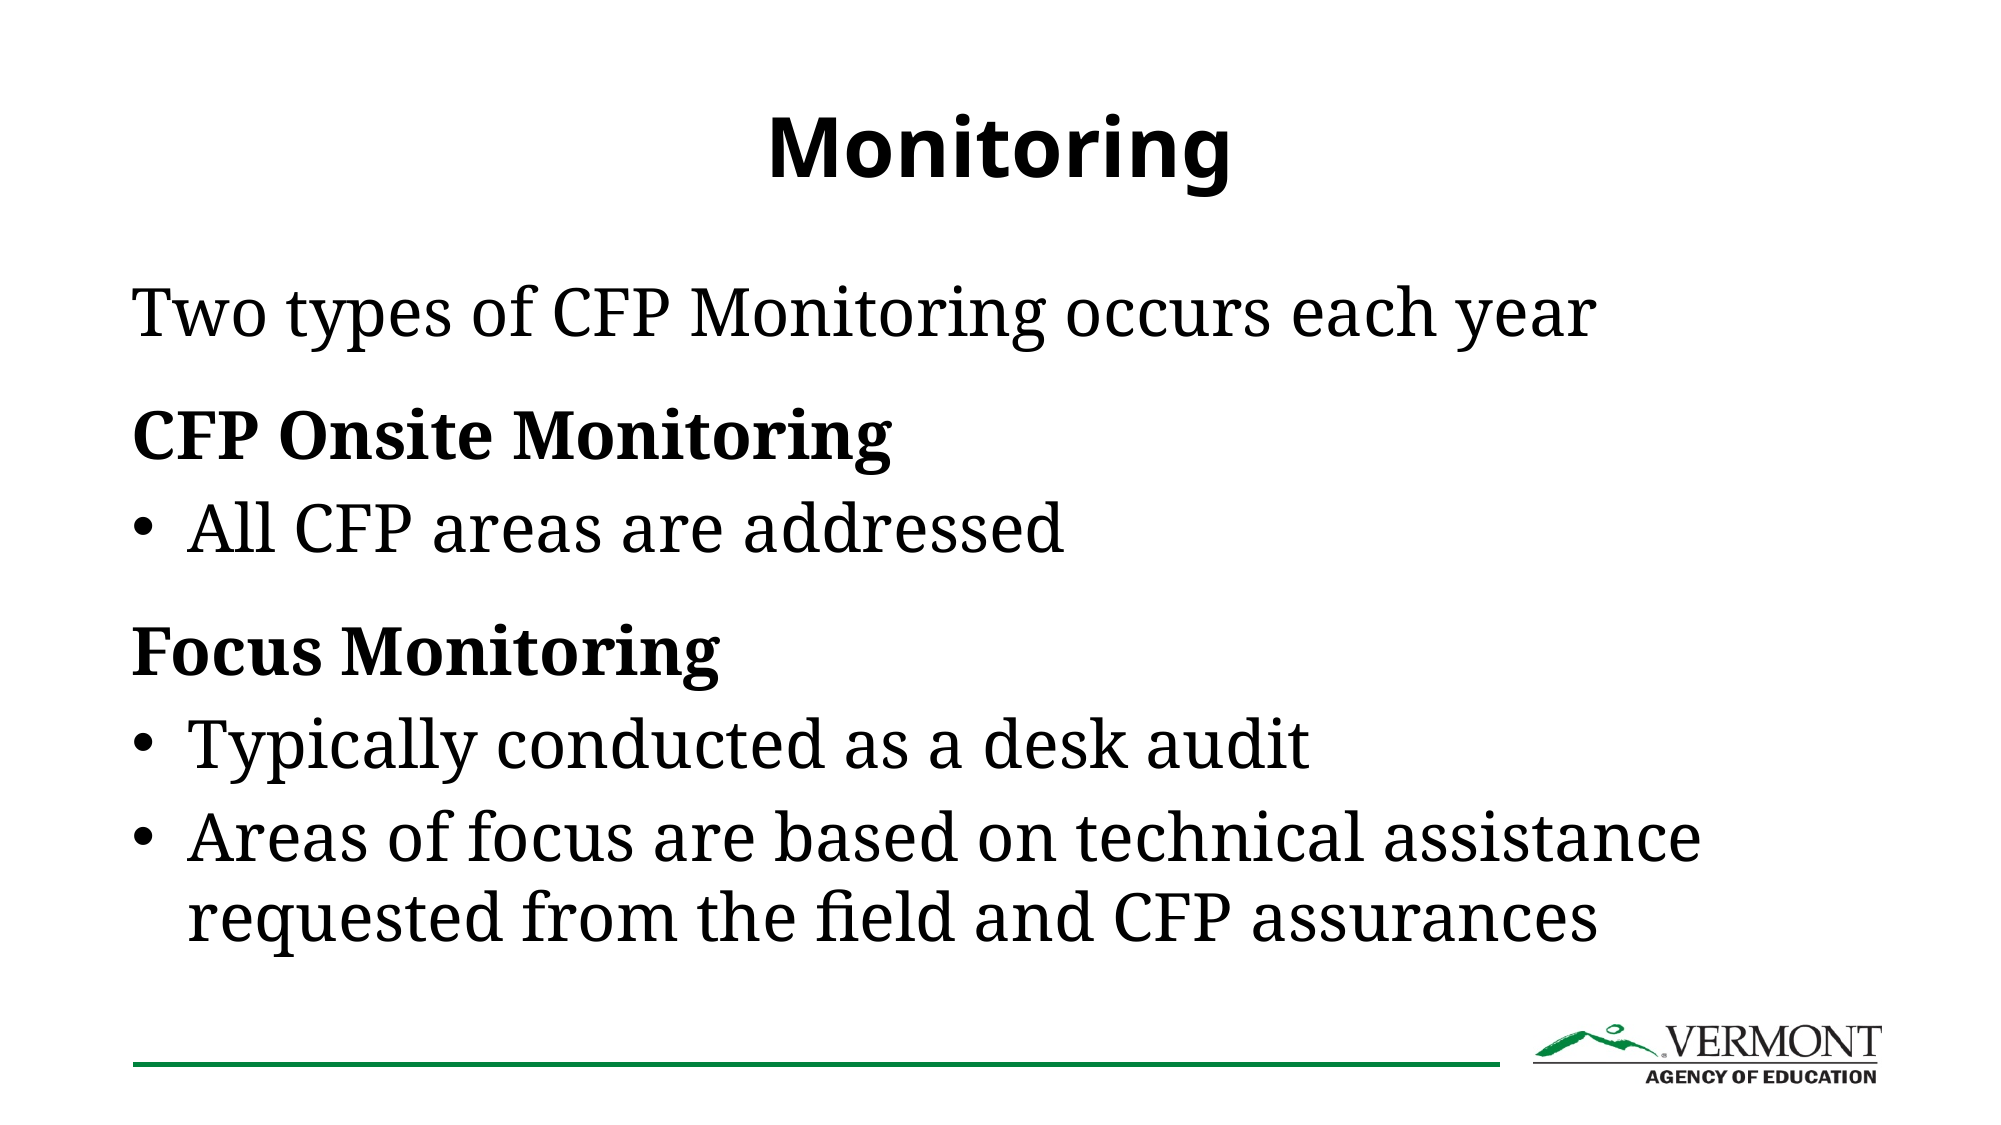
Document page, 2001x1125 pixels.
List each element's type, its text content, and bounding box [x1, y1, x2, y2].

list Two types of CFP Monitoring occurs each year CFP Onsite Monitoring All CFP areas are addressed Focus Monitoring Typically conducted as a desk audit Areas of focus are based on technical assistance requested from the field and CFP assurances [116, 262, 1900, 975]
title Monitoring [99, 50, 1900, 238]
picture [1533, 1024, 1882, 1101]
